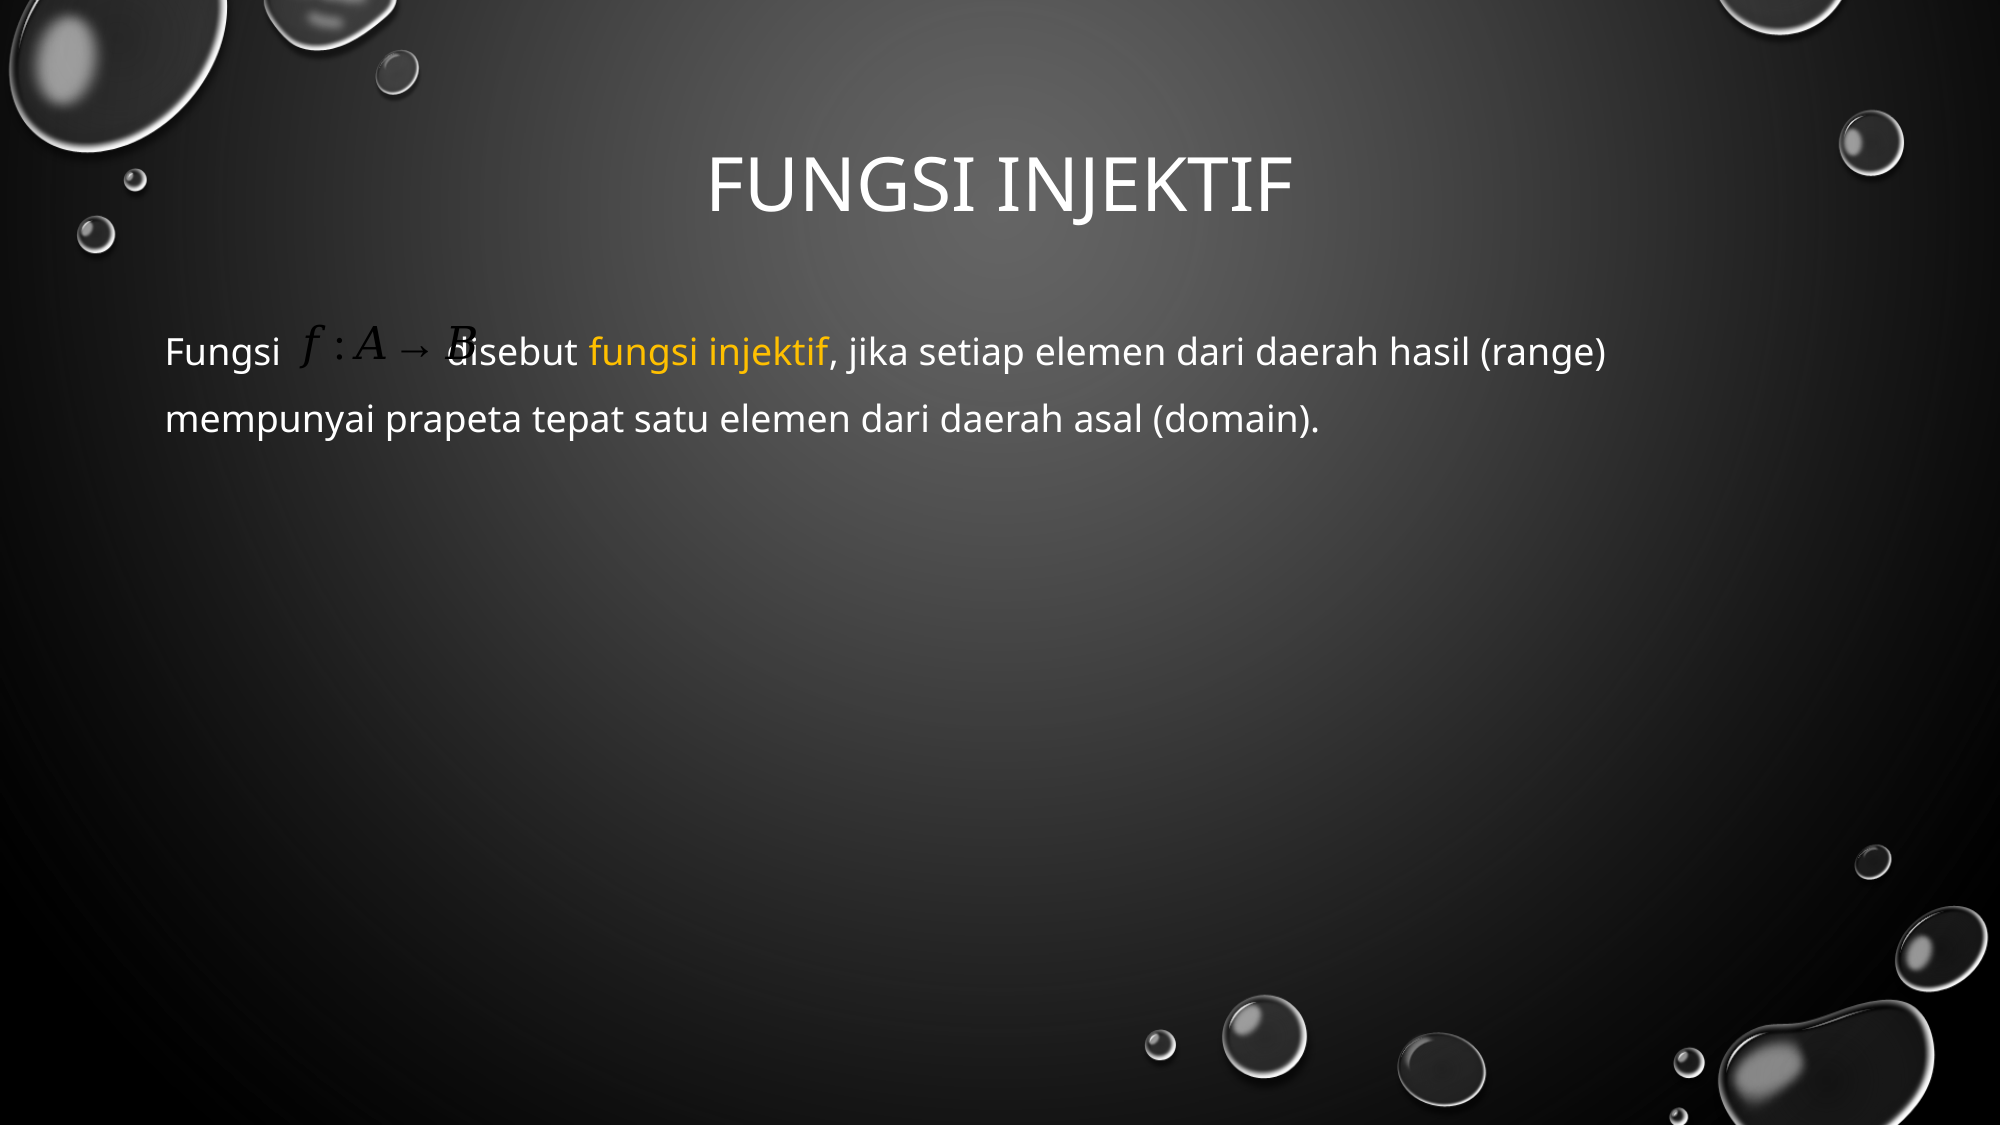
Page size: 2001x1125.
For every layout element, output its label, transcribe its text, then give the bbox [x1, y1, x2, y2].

title Fungsi INJEKTIF [149, 101, 1851, 364]
text_box Fungsi disebut fungsi injektif, jika setiap elemen dari daerah hasil (range) mempunyai prapeta tepat satu elemen dari daerah asal (domain). [149, 297, 1815, 650]
picture [0, 0, 2000, 1125]
